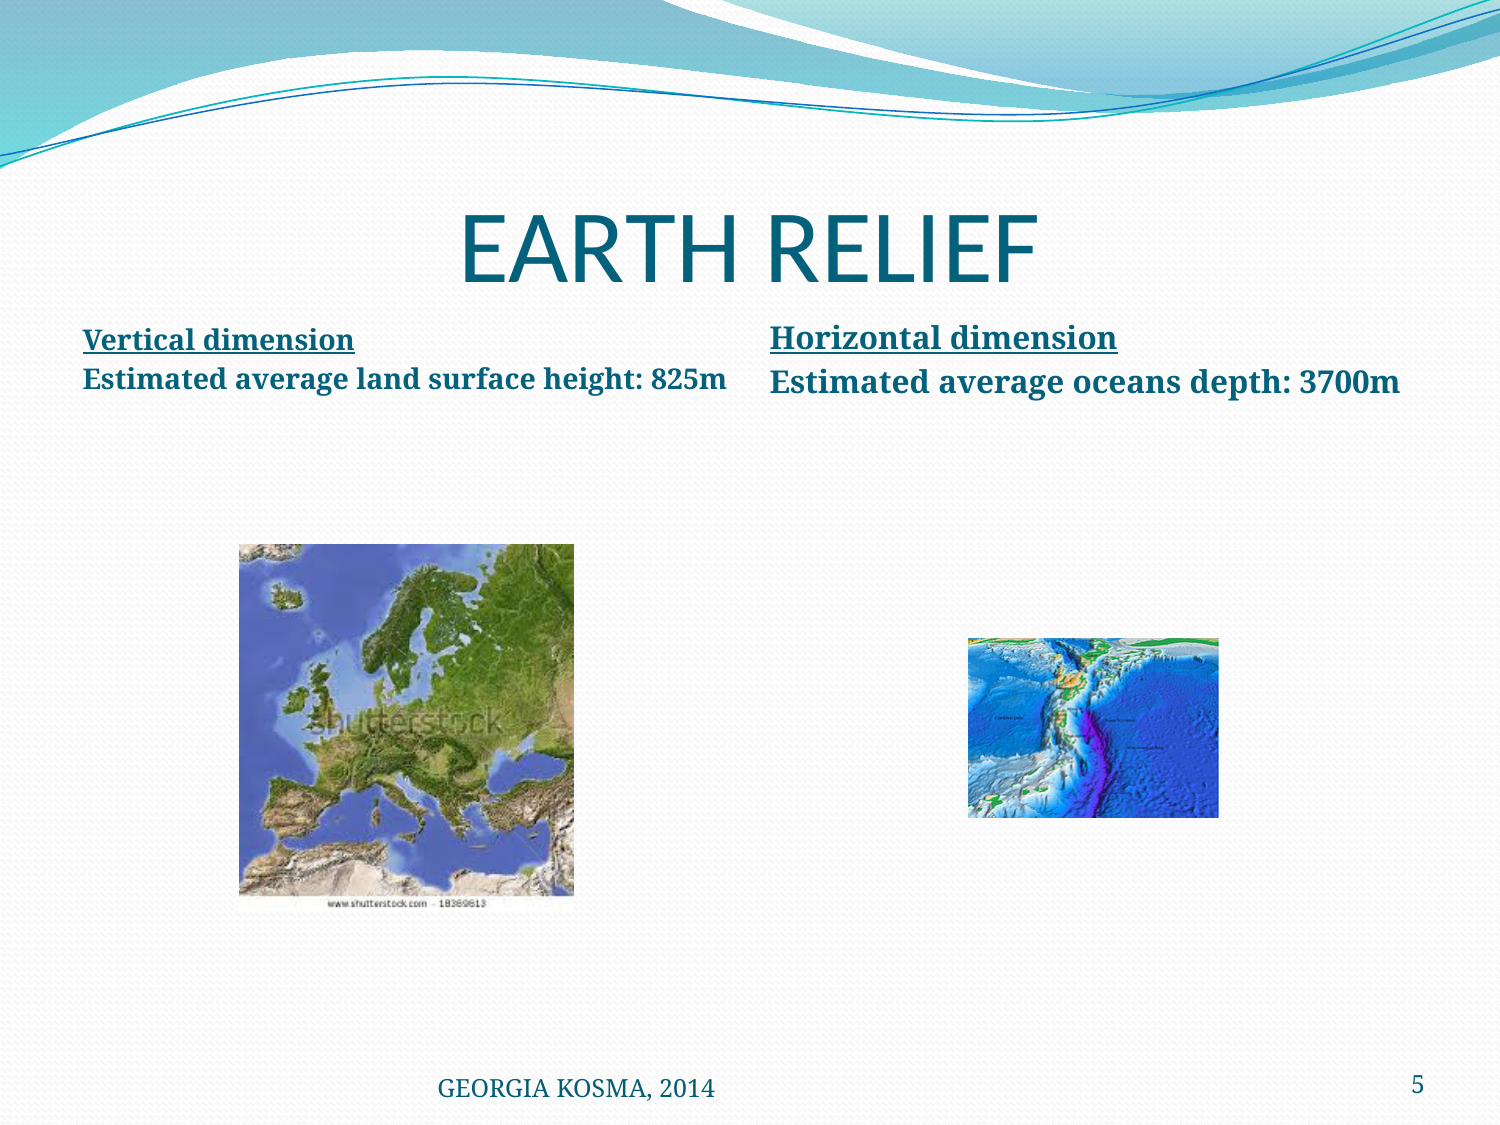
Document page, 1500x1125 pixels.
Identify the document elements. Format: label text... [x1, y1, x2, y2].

footer GEORGIA KOSMA, 2014 [437, 1042, 988, 1103]
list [239, 544, 574, 912]
list Vertical dimension Estimated average land surface height: 825m [74, 304, 738, 413]
slide_number 5 [1299, 1042, 1425, 1103]
list Horizontal dimension Estimated average oceans depth: 3700m [761, 304, 1426, 413]
title ΕΑRΤΗ RELIEF [74, 115, 1426, 304]
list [968, 638, 1219, 818]
